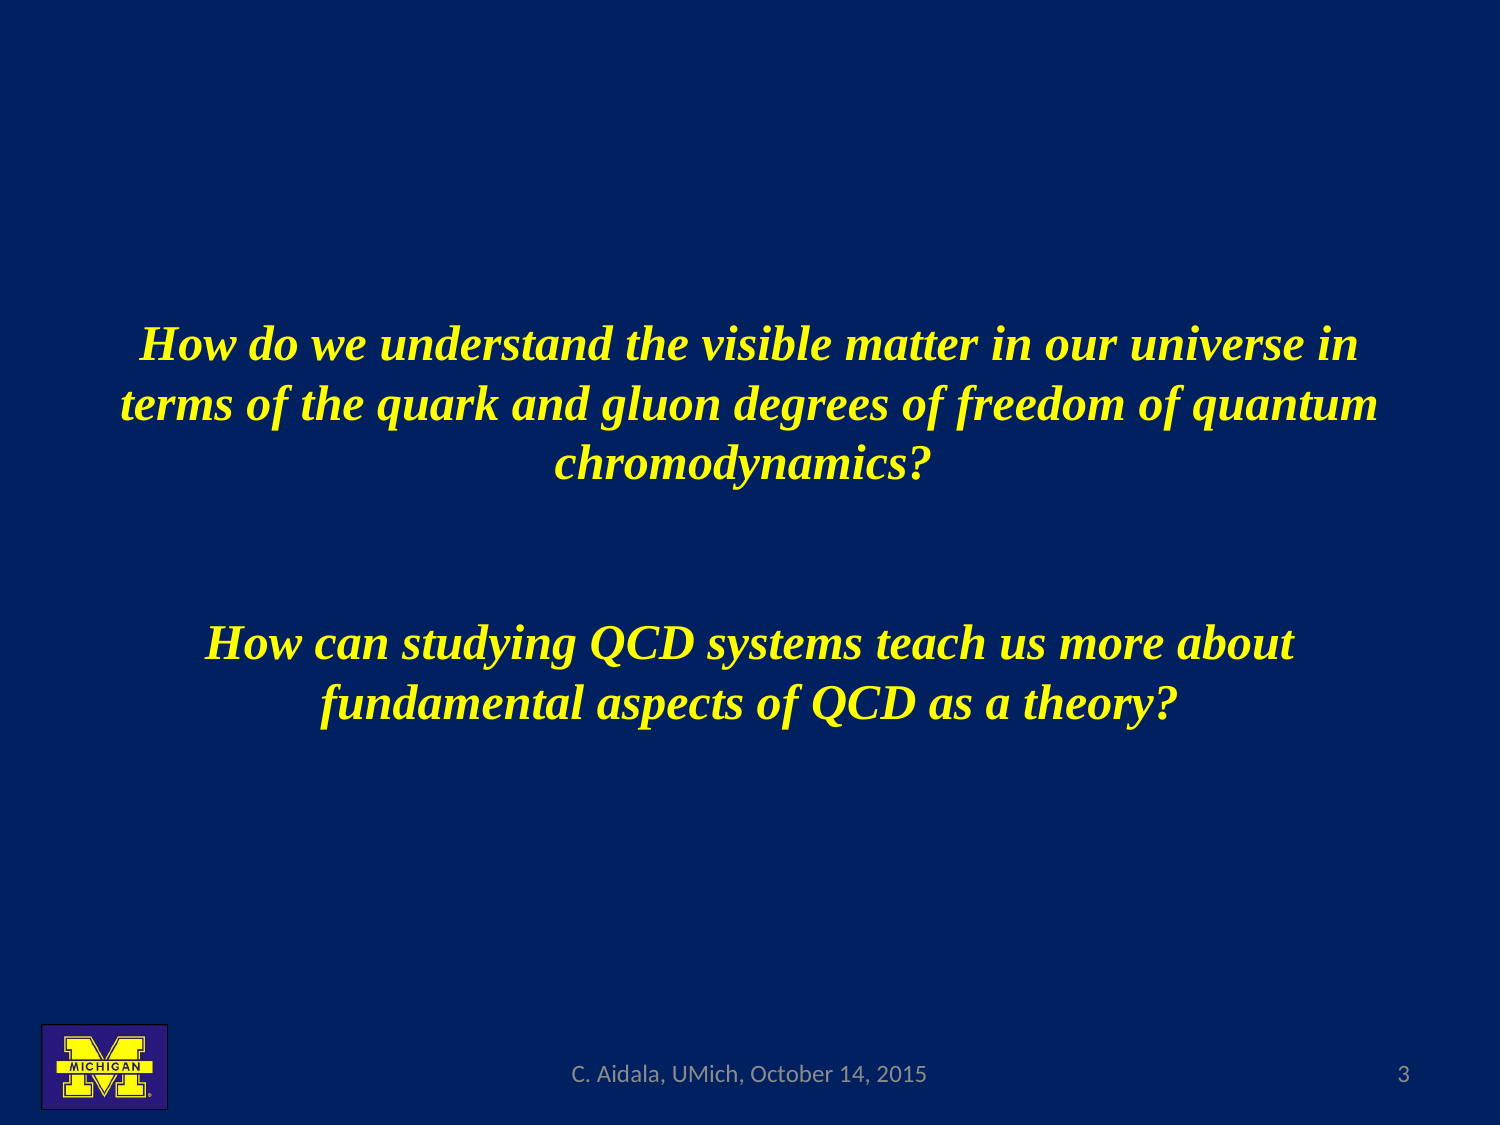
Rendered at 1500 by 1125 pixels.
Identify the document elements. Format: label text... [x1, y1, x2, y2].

slide_number 3 [1074, 1042, 1425, 1103]
title How do we understand the visible matter in our universe in terms of the quark and gluon degrees of freedom of quantum chromodynamics? How can studying QCD systems teach us more about fundamental aspects of QCD as a theory? [99, 299, 1400, 800]
footer C. Aidala, UMich, October 14, 2015 [512, 1042, 988, 1103]
picture [41, 1024, 168, 1110]
